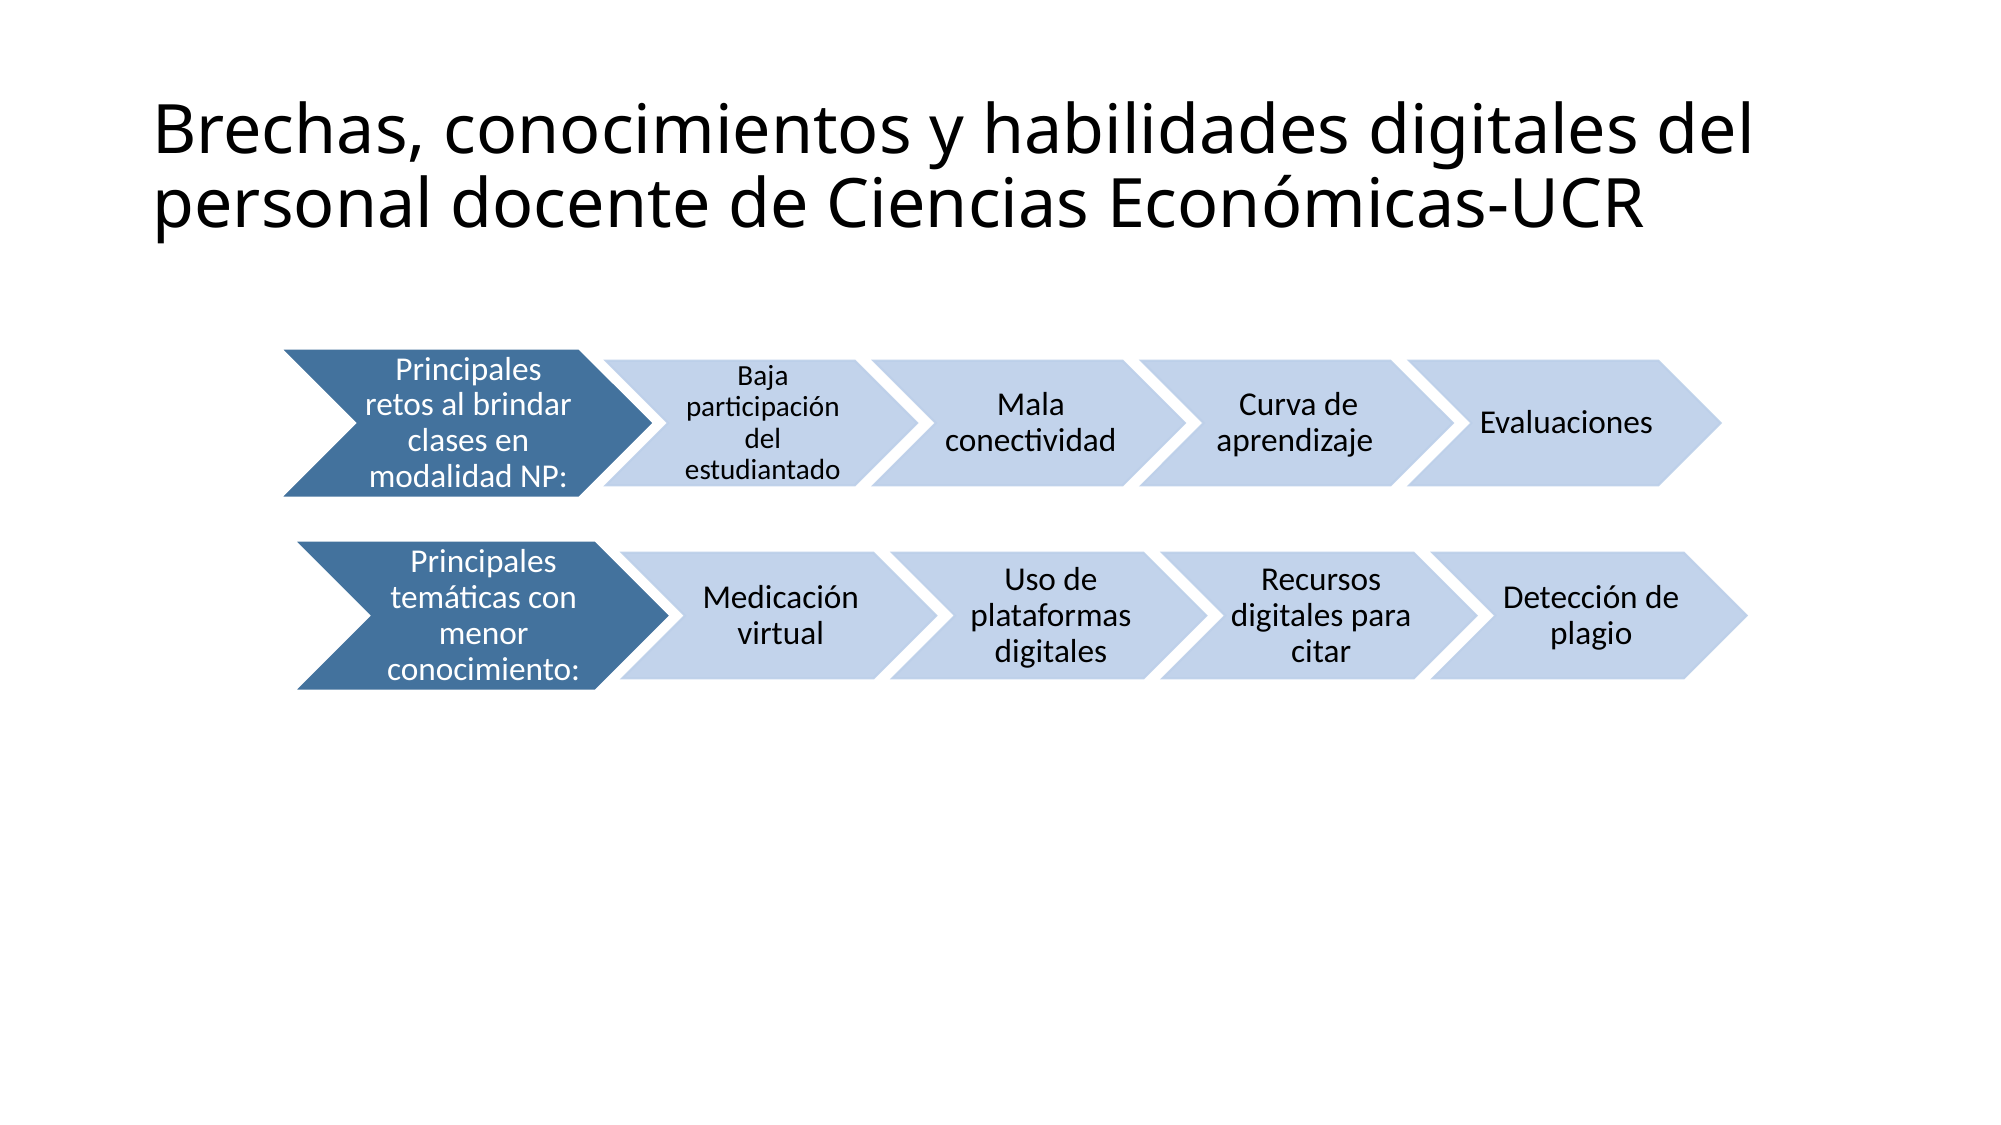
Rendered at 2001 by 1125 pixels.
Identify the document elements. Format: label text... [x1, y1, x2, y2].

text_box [292, 433, 1747, 798]
title Brechas, conocimientos y habilidades digitales del personal docente de Ciencias Económicas-UCR [137, 59, 1863, 278]
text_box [279, 230, 1721, 616]
